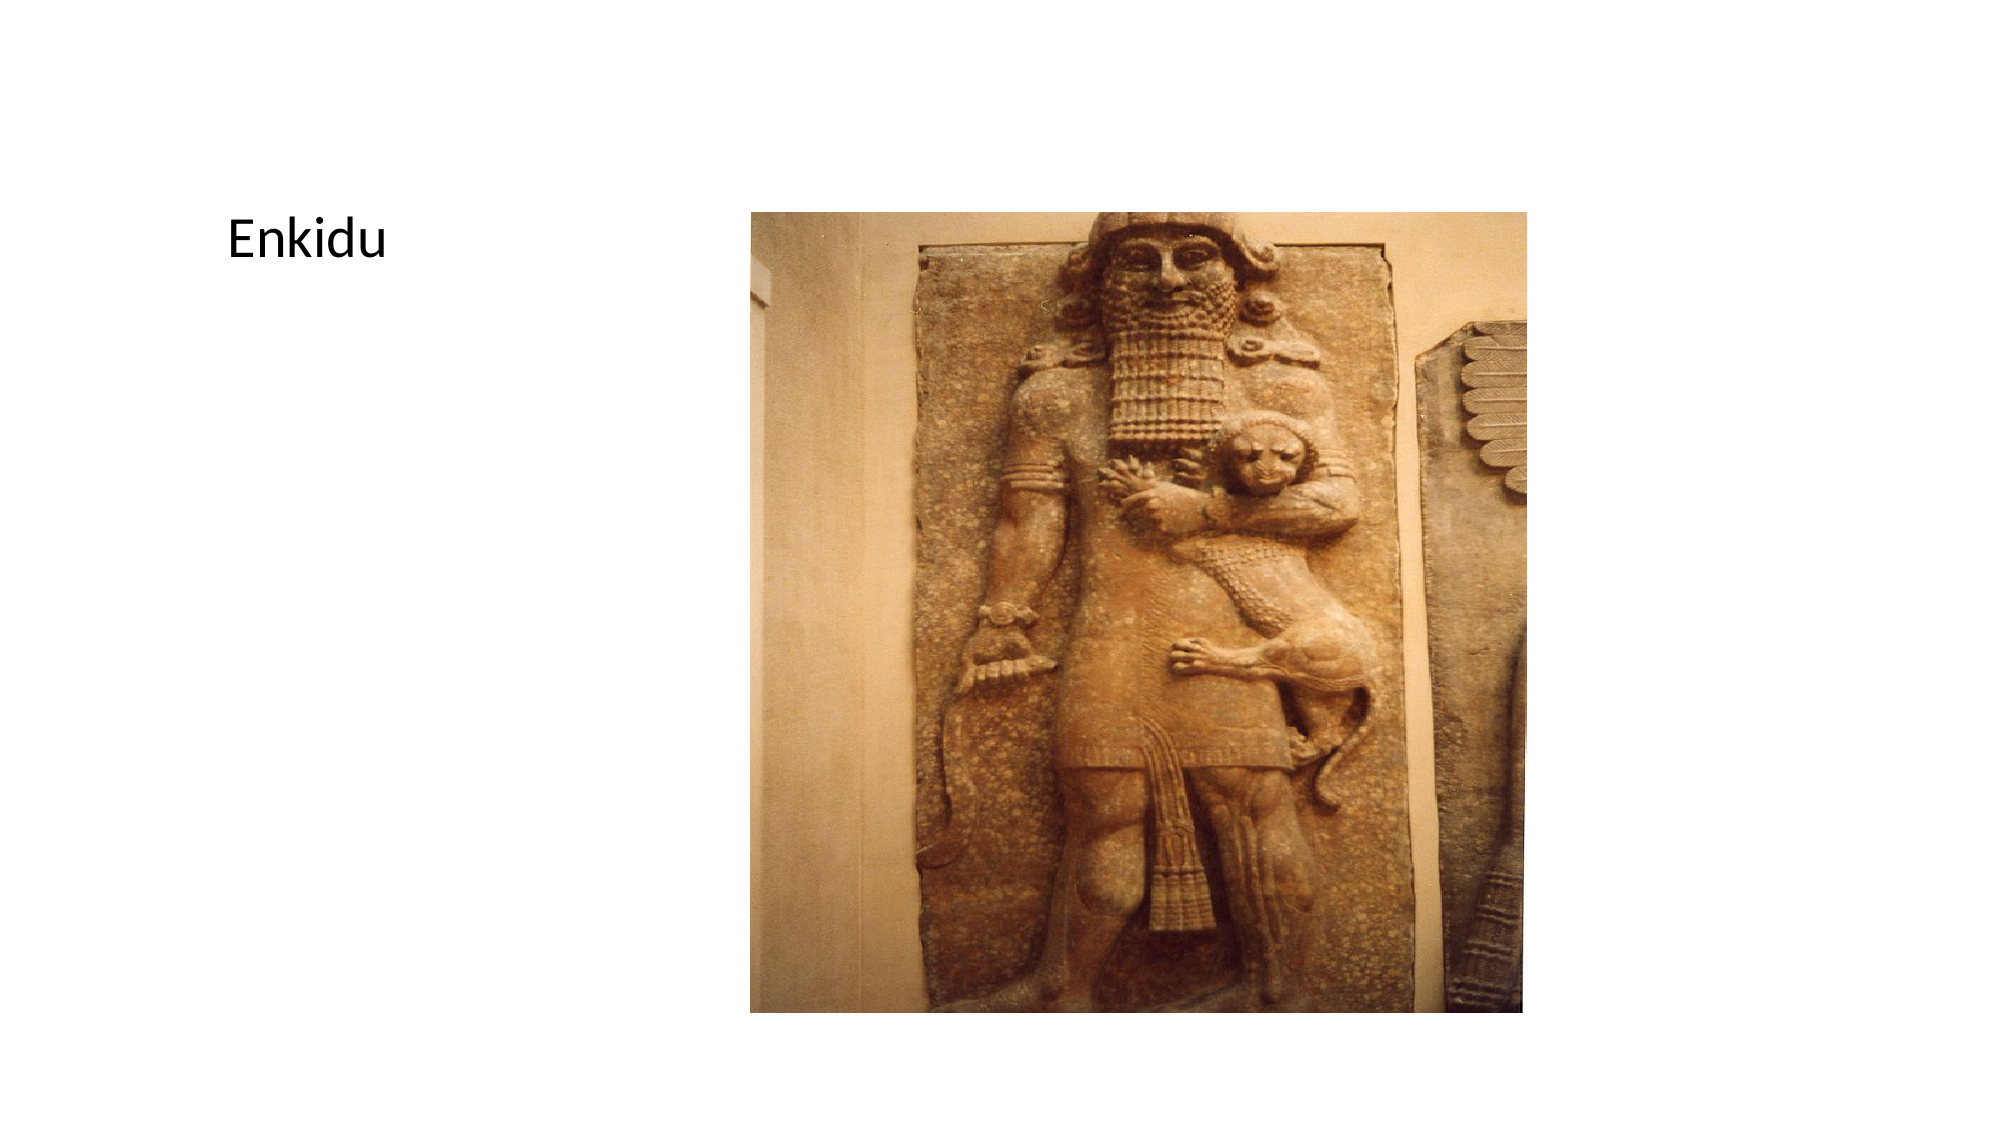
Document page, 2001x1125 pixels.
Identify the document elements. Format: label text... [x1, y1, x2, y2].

picture [749, 212, 1527, 1013]
list Enkidu [133, 200, 1934, 1055]
